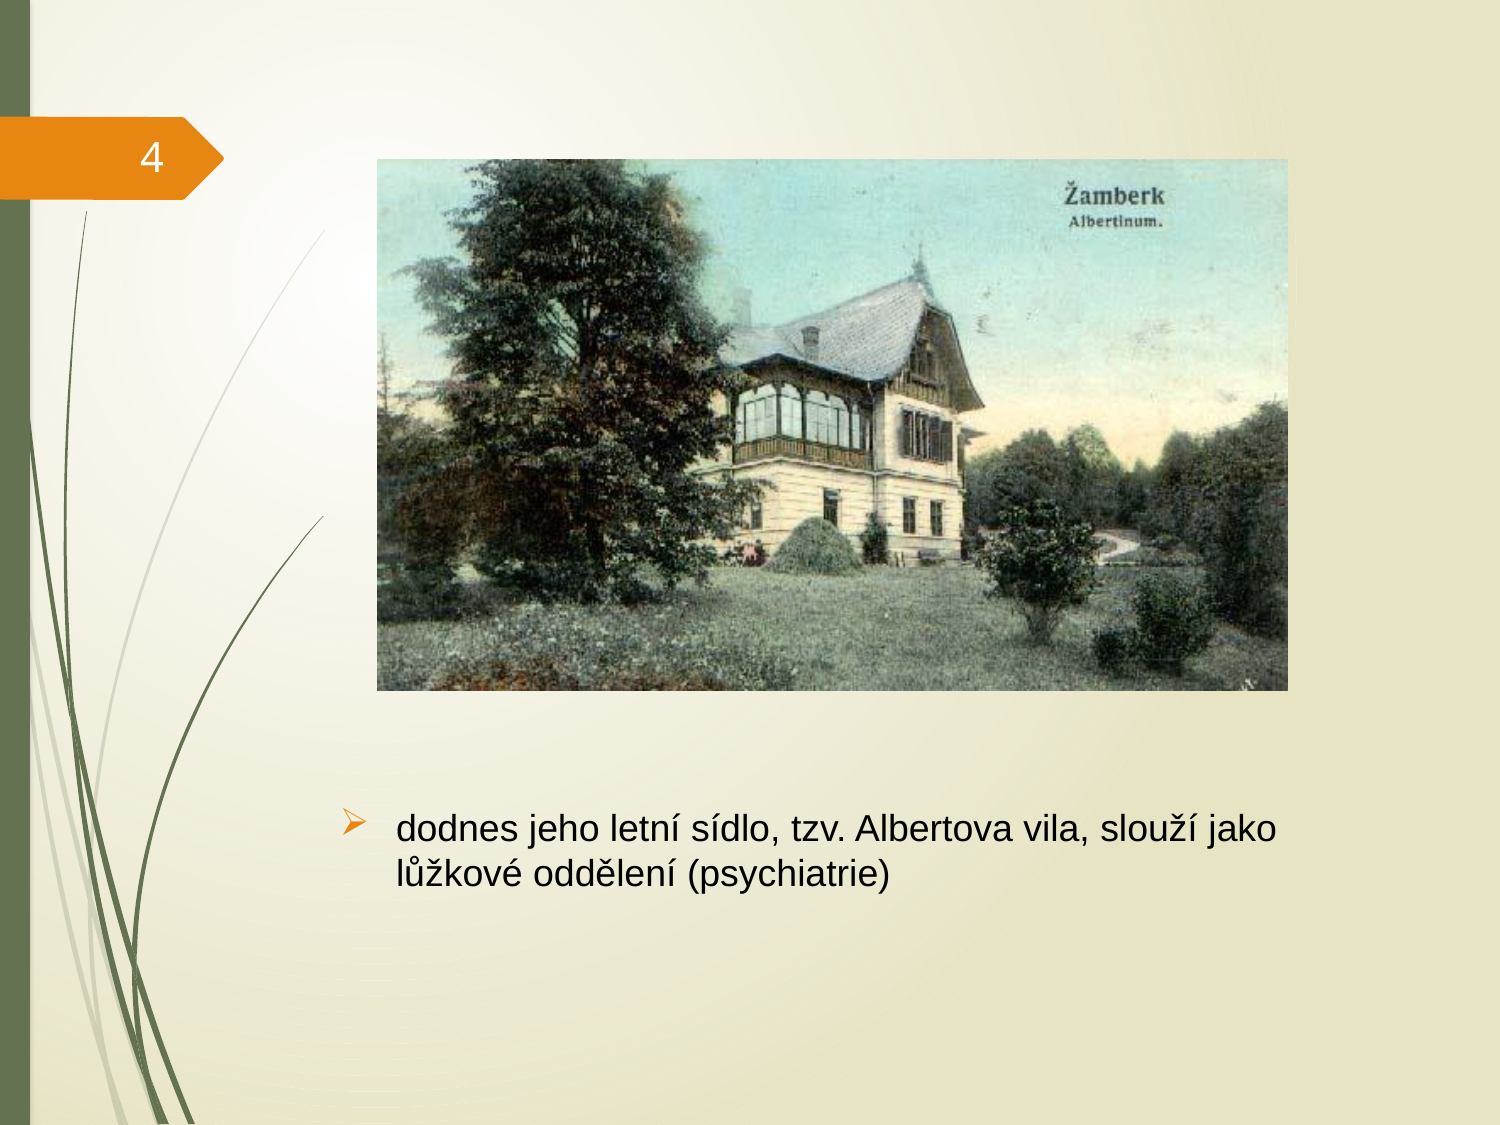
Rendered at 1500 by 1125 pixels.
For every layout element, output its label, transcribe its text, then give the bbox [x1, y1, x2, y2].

slide_number 4 [83, 129, 180, 190]
list dodnes jeho letní sídlo, tzv. Albertova vila, slouží jako lůžkové oddělení (psychiatrie) [324, 751, 1341, 997]
picture [376, 158, 1289, 691]
